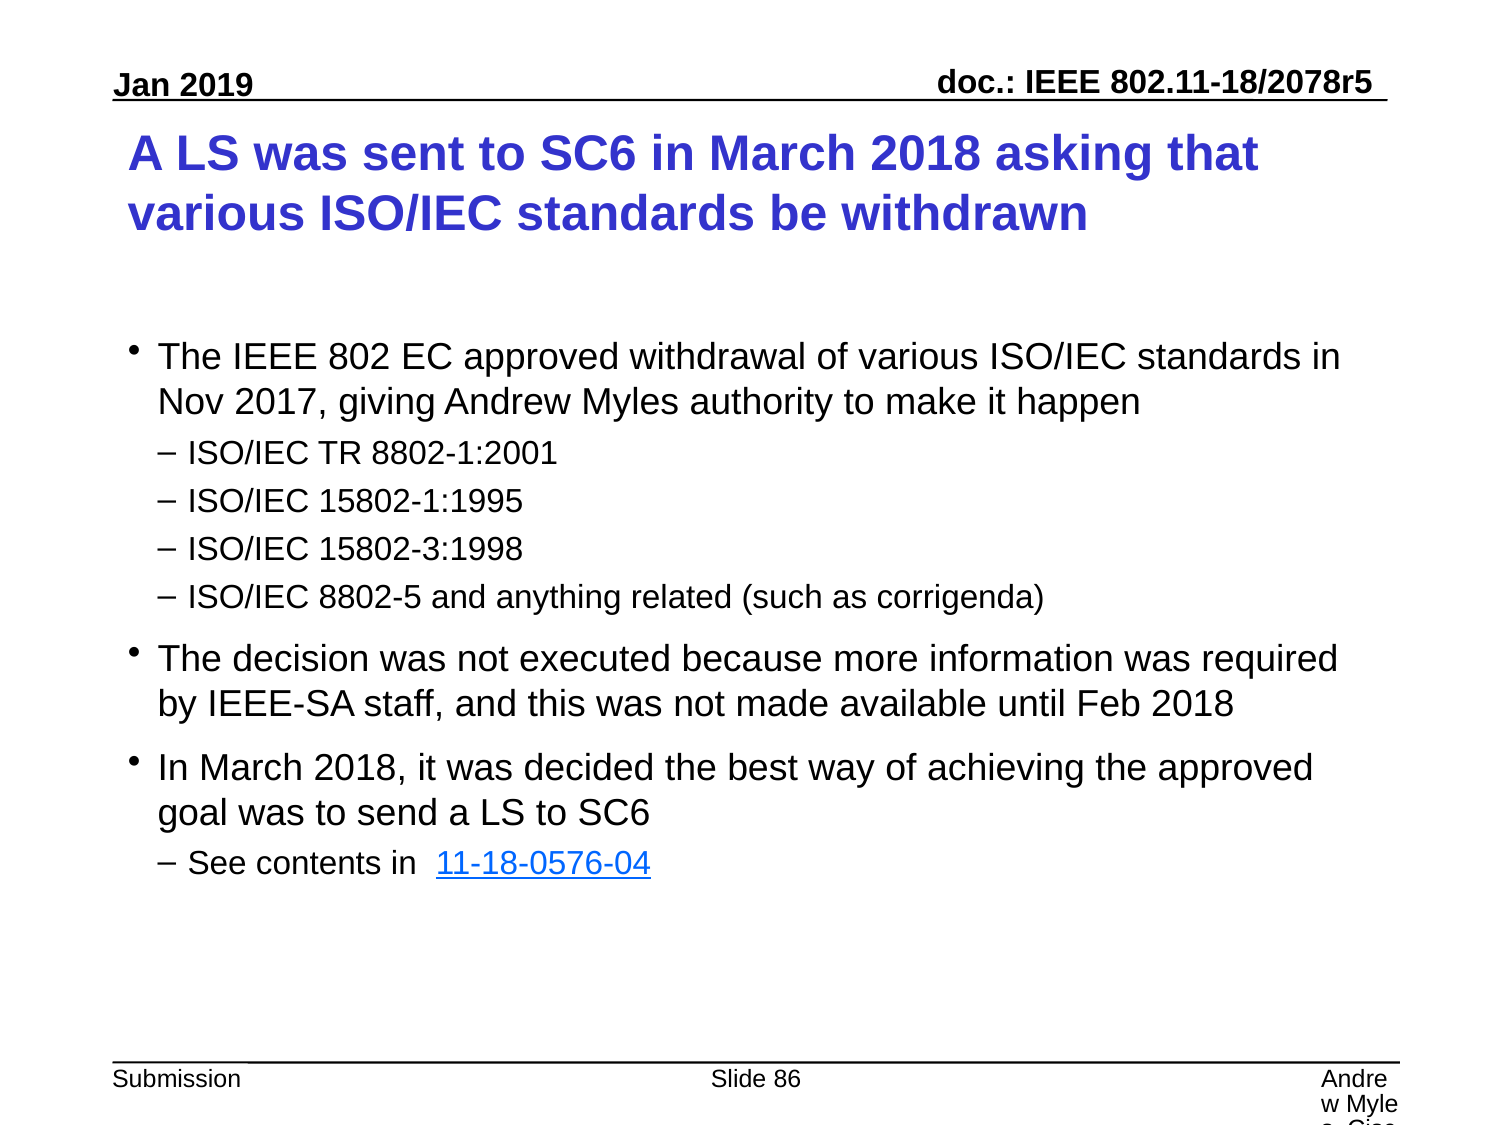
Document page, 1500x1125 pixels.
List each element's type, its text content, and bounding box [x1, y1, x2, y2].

footer Andrew Myles, Cisco [1320, 1061, 1402, 1093]
list The IEEE 802 EC approved withdrawal of various ISO/IEC standards in Nov 2017, giving Andrew Myles authority to make it happen ISO/IEC TR 8802-1:2001 ISO/IEC 15802-1:1995 ISO/IEC 15802-3:1998 ISO/IEC 8802-5 and anything related (such as corrigenda) The decision was not executed because more information was required by IEEE-SA staff, and this was not made available until Feb 2018 In March 2018, it was decided the best way of achieving the approved goal was to send a LS to SC6 See contents in 11-18-0576-04 [112, 324, 1388, 1000]
slide_number Slide 86 [709, 1061, 803, 1093]
title A LS was sent to SC6 in March 2018 asking that various ISO/IEC standards be withdrawn [112, 112, 1388, 288]
